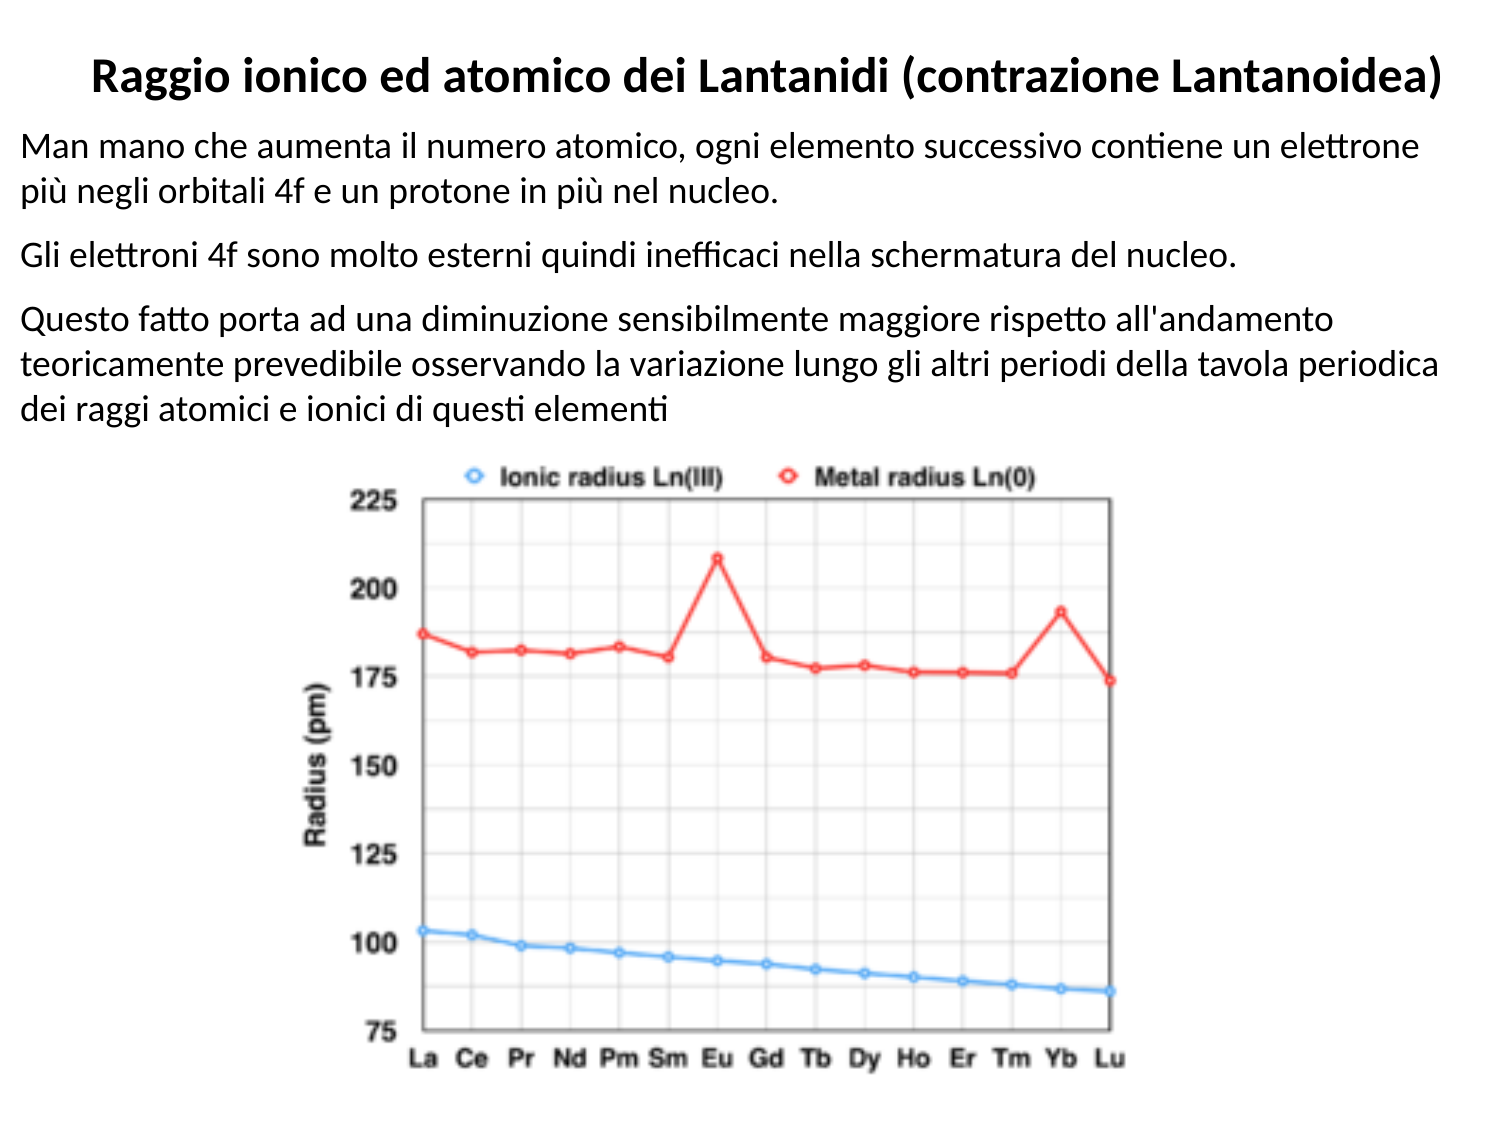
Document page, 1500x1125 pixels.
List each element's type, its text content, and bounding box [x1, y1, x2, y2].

text_box Raggio ionico ed atomico dei Lantanidi (contrazione Lantanoidea) [35, 19, 1500, 126]
text_box Man mano che aumenta il numero atomico, ogni elemento successivo contiene un elettrone più negli orbitali 4f e un protone in più nel nucleo. Gli elettroni 4f sono molto esterni quindi inefficaci nella schermatura del nucleo. Questo fatto porta ad una diminuzione sensibilmente maggiore rispetto all'andamento teoricamente prevedibile osservando la variazione lungo gli altri periodi della tavola periodica dei raggi atomici e ionici di questi elementi [5, 113, 1471, 500]
picture [288, 450, 1140, 1084]
